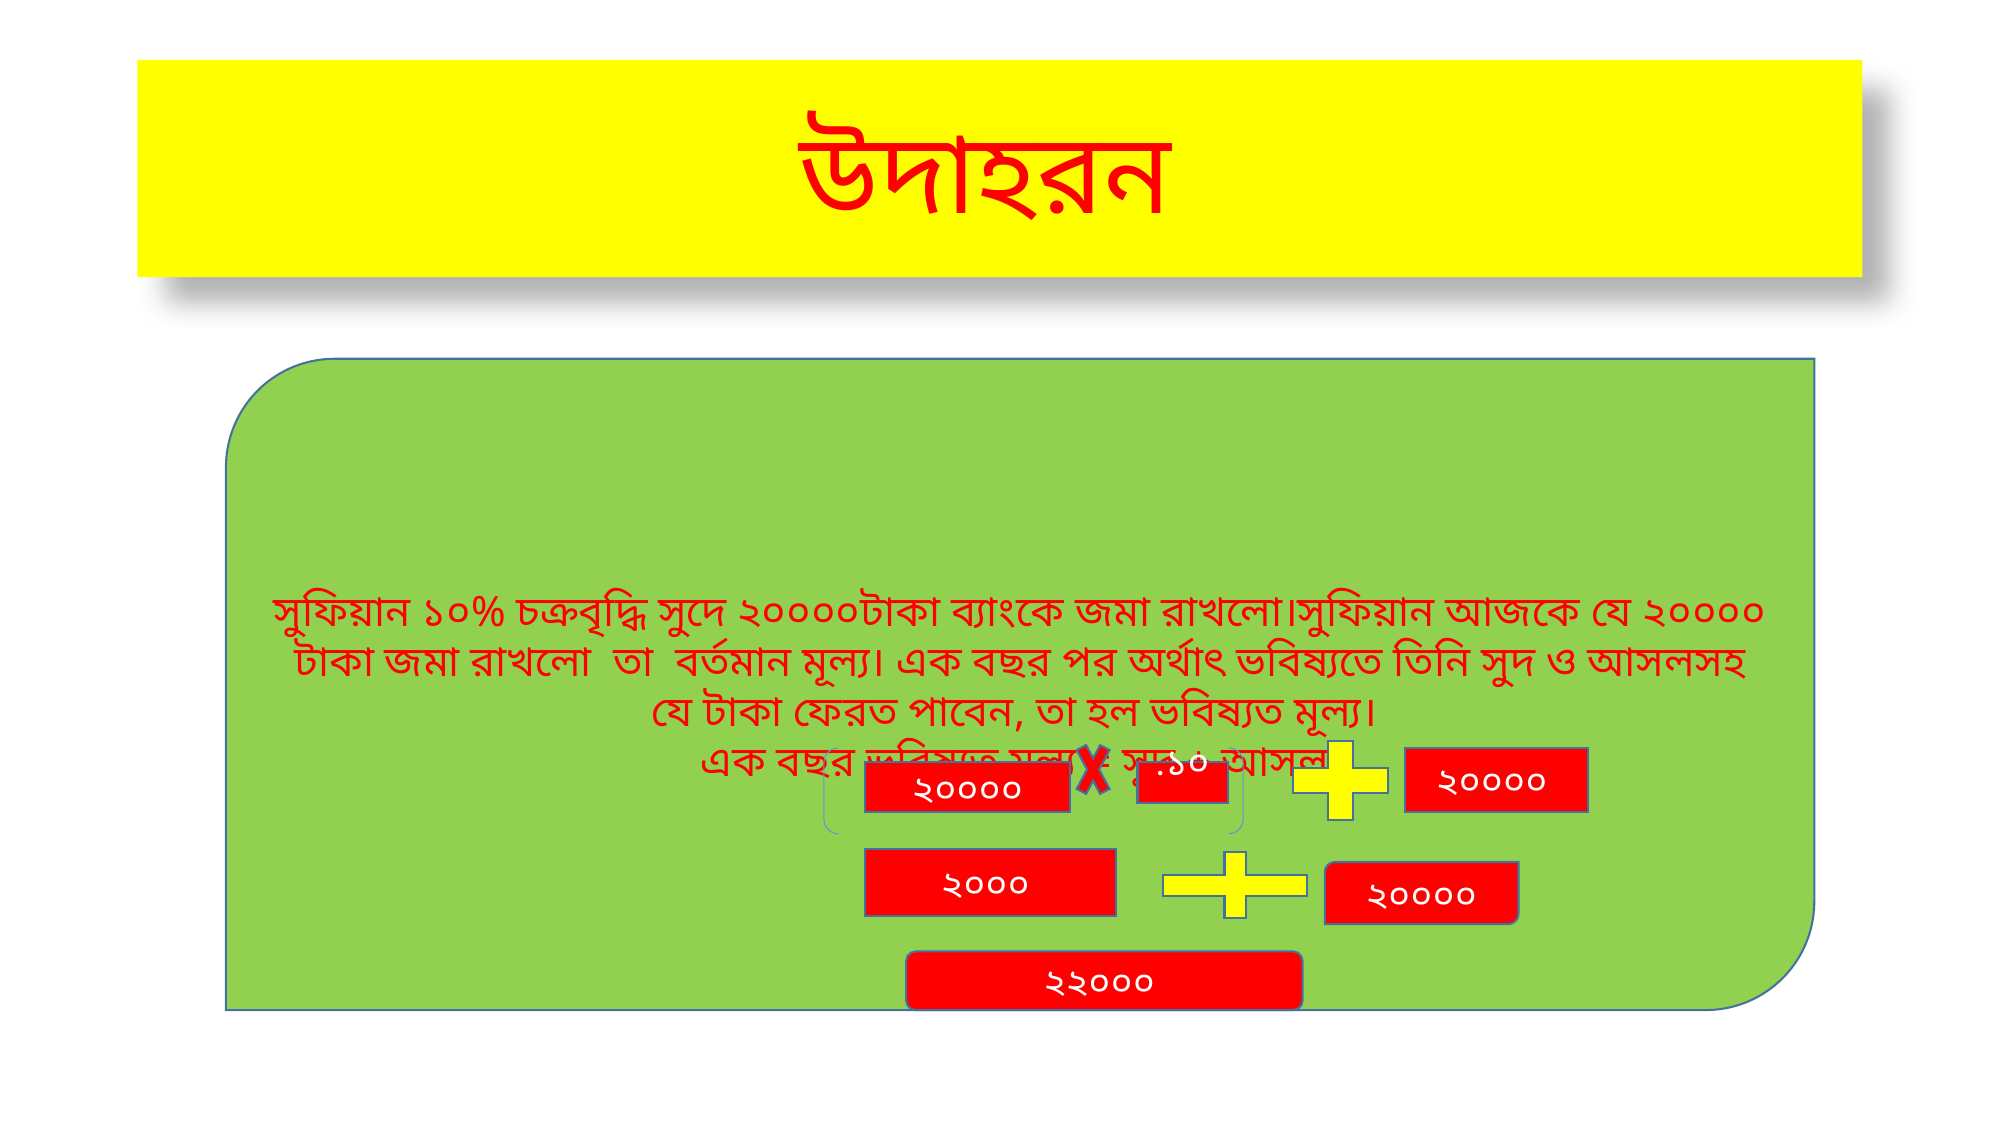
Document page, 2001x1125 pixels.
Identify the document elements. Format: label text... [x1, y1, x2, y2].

text_box ২০০০০ [864, 761, 1071, 813]
text_box ২০০০০ [1404, 747, 1589, 813]
text_box [823, 747, 1244, 835]
text_box ২২০০০ [905, 950, 1304, 1012]
text_box [1162, 851, 1308, 919]
text_box .১০ [1136, 761, 1229, 804]
text_box ২০০০০ [1323, 860, 1520, 926]
text_box সুফিয়ান ১০% চক্রবৃদ্ধি সুদে ২০০০০টাকা ব্যাংকে জমা রাখলো।সুফিয়ান আজকে যে ২০০০০ টাকা জমা রাখলো তা বর্তমান মূল্য। এক বছর পর অর্থাৎ ভবিষ্যতে তিনি সুদ ও আসলসহ যে টাকা ফেরত পাবেন, তা হল ভবিষ্যত মূল্য। এক বছর ভবিষ্যত মূল্য = সুদ + আসল [224, 357, 1816, 1012]
text_box উদাহরন [136, 59, 1863, 278]
text_box ২০০০ [864, 848, 1117, 917]
text_box [1292, 740, 1389, 821]
